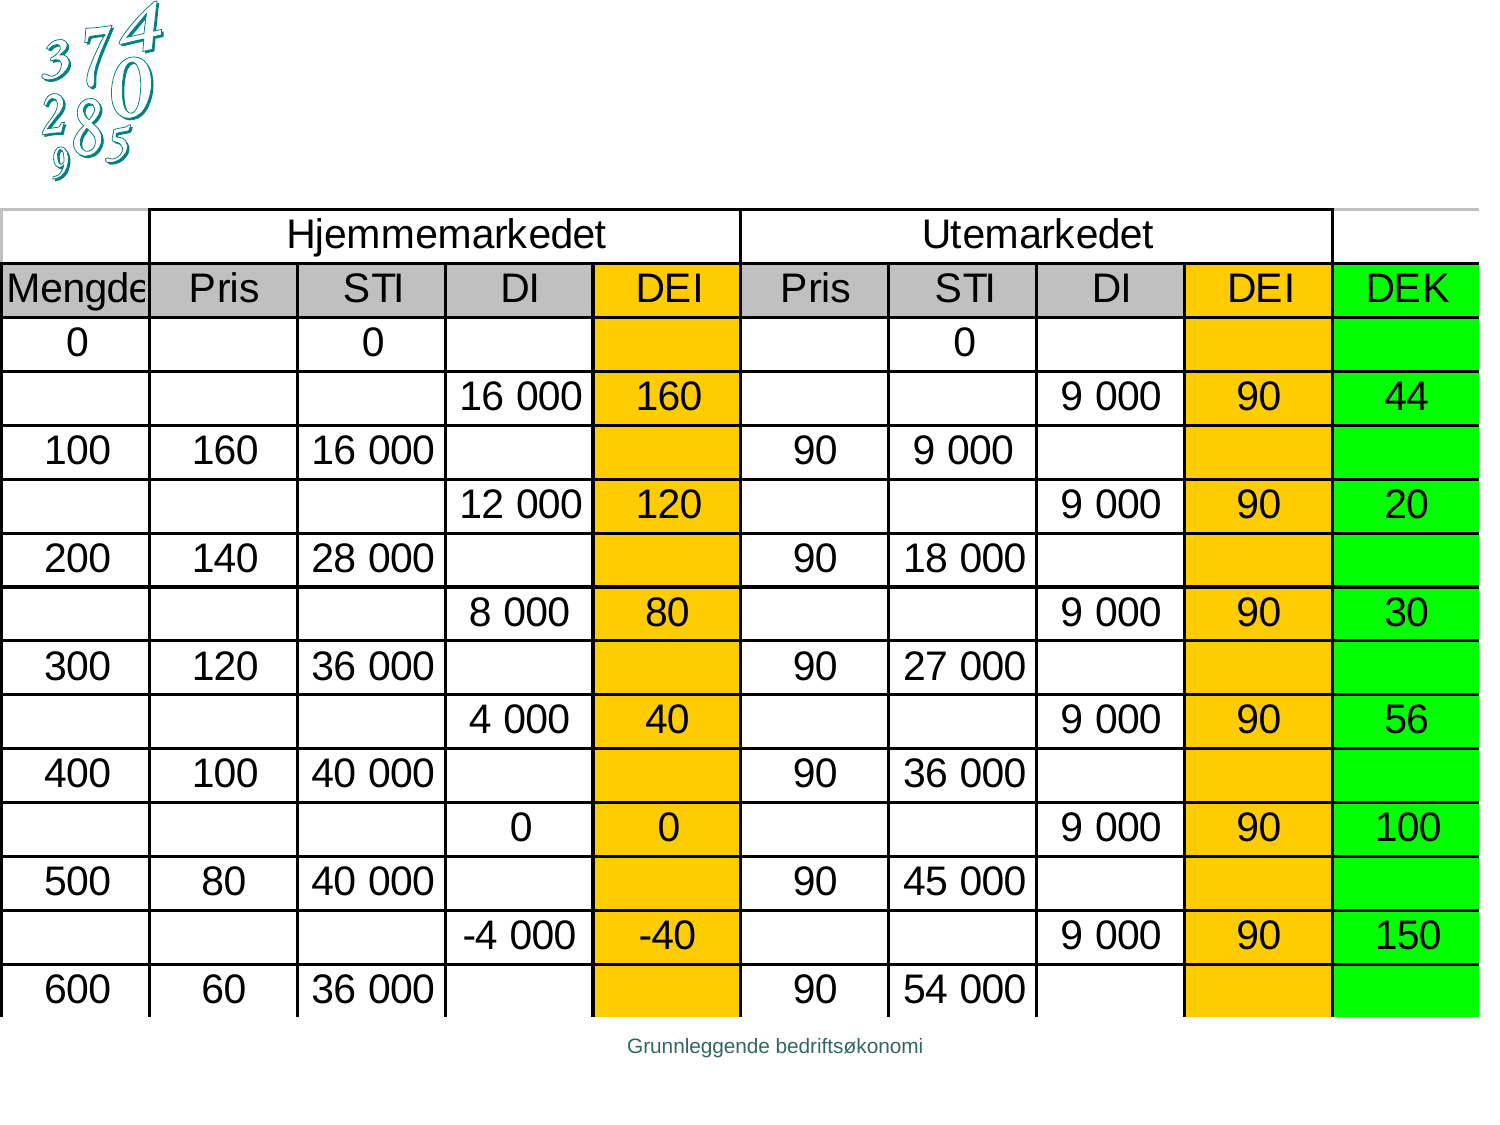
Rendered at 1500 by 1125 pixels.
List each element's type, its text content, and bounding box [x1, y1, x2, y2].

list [0, 207, 1483, 1021]
footer Grunnleggende bedriftsøkonomi [537, 1029, 1013, 1101]
